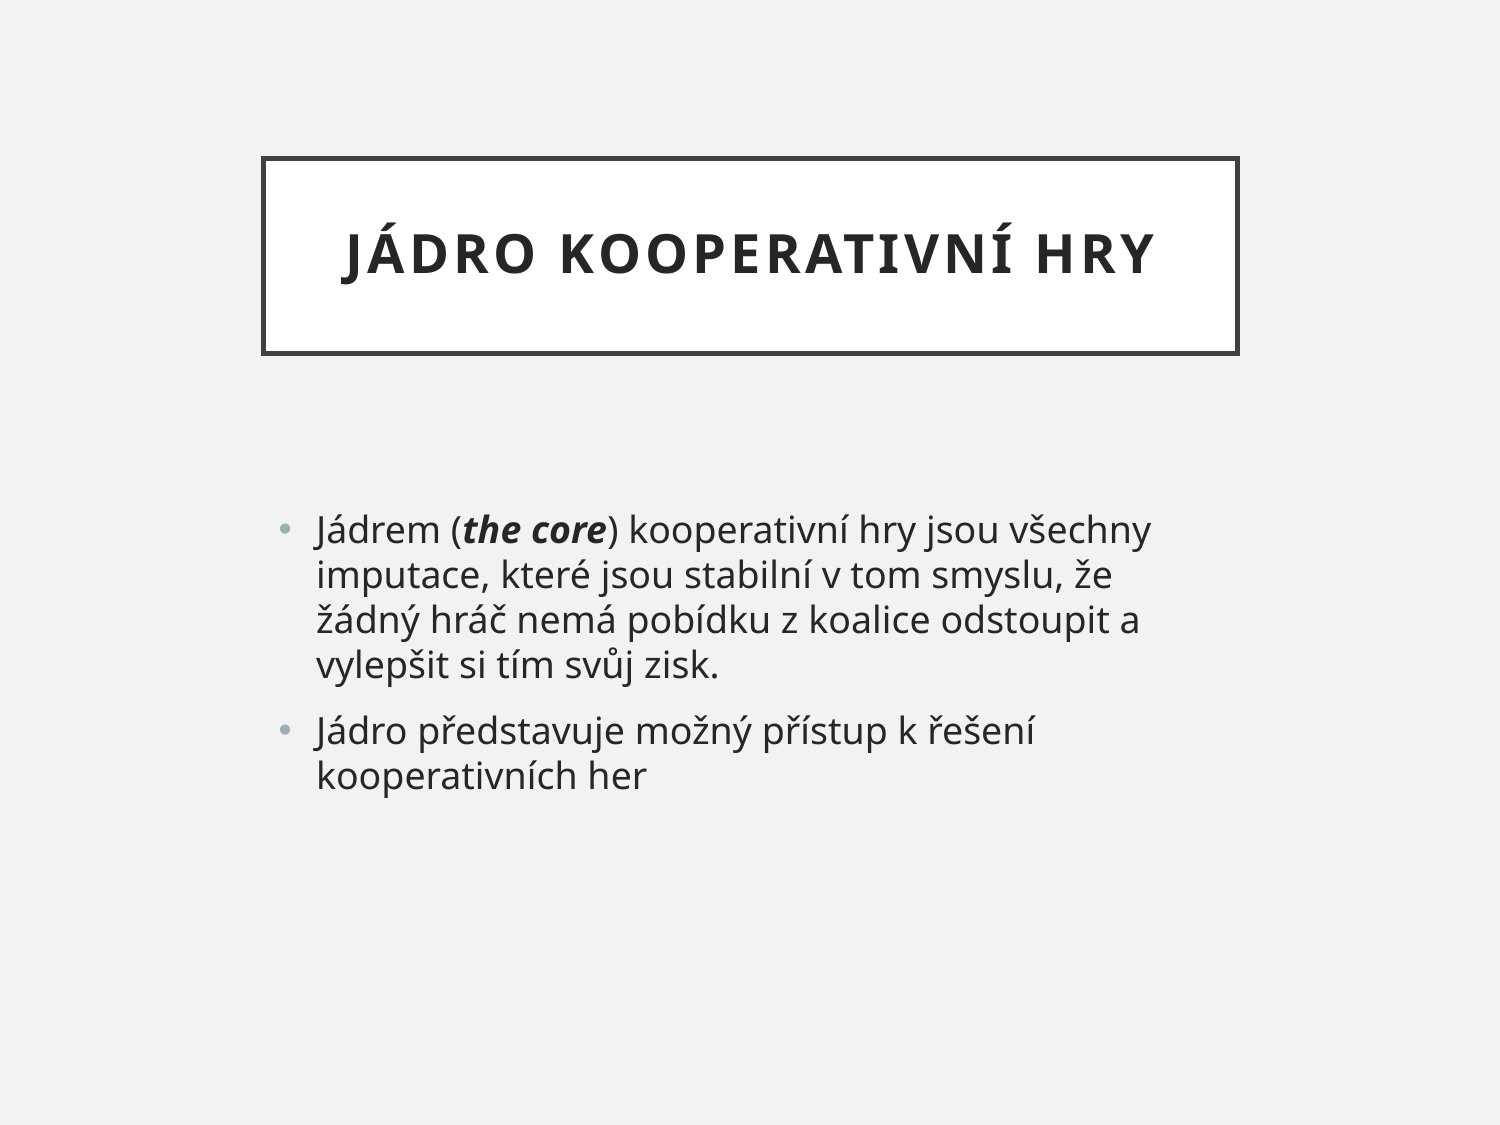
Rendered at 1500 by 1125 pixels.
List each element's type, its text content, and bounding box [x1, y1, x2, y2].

list Jádrem (the core) kooperativní hry jsou všechny imputace, které jsou stabilní v tom smyslu, že žádný hráč nemá pobídku z koalice odstoupit a vylepšit si tím svůj zisk. Jádro představuje možný přístup k řešení kooperativních her [263, 432, 1238, 942]
title Jádro kooperativní hry [261, 156, 1240, 356]
